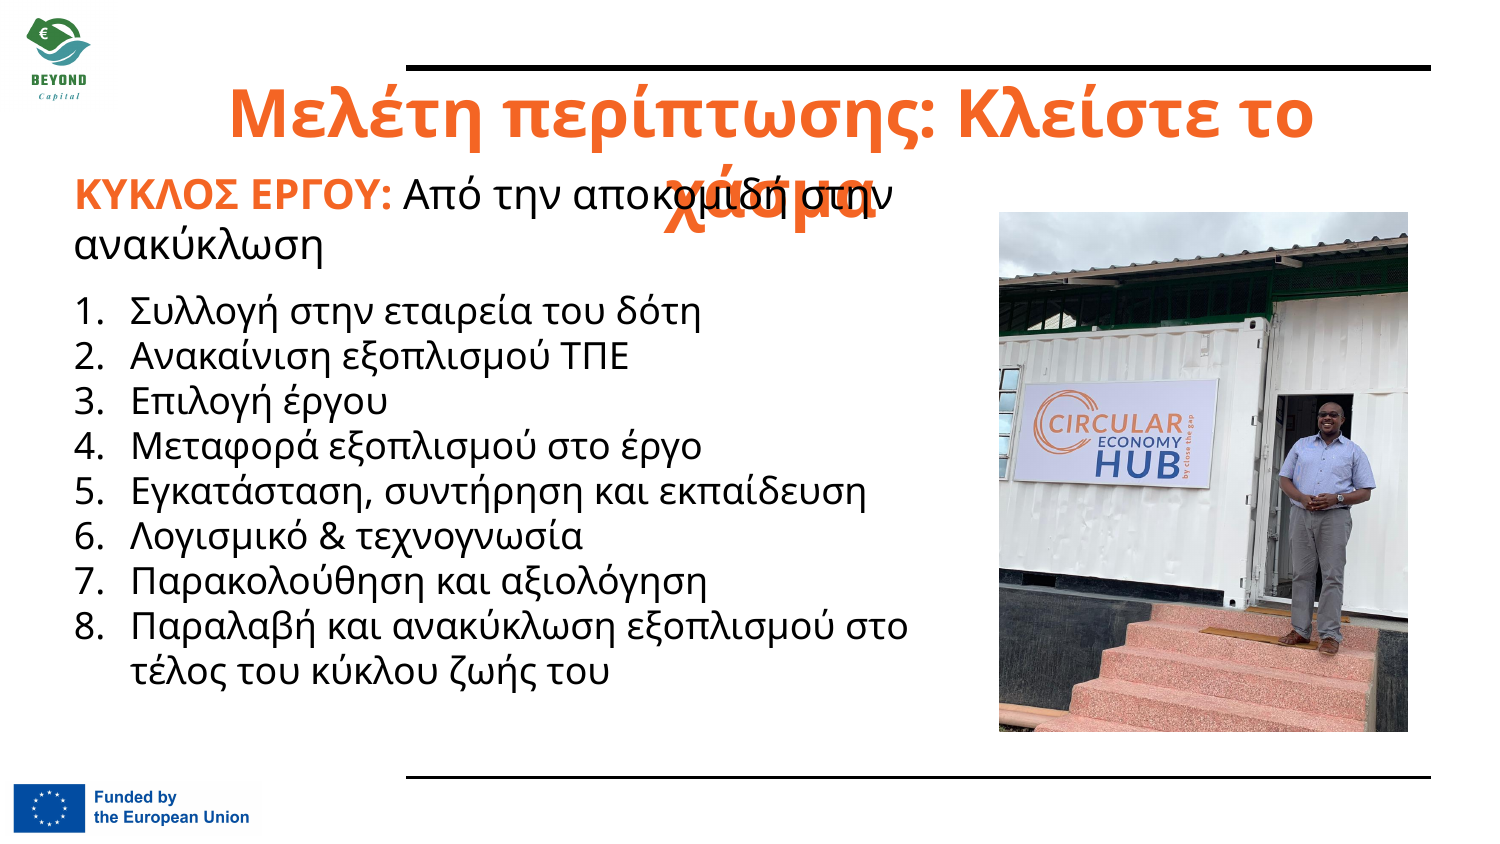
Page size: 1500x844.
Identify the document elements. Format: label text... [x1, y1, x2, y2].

title Μελέτη περίπτωσης: Κλείστε το χάσμα [102, 55, 1442, 160]
picture [999, 211, 1409, 733]
picture [0, 0, 119, 112]
text_box ΚΥΚΛΟΣ ΕΡΓΟΥ: Από την αποκομιδή στην ανακύκλωση Συλλογή στην εταιρεία του δότη Ανακαίνιση εξοπλισμού ΤΠΕ Επιλογή έργου Μεταφορά εξοπλισμού στο έργο Εγκατάσταση, συντήρηση και εκπαίδευση Λογισμικό & τεχνογνωσία Παρακολούθηση και αξιολόγηση Παραλαβή και ανακύκλωση εξοπλισμού στο τέλος του κύκλου ζωής του [58, 159, 1004, 700]
picture [5, 781, 262, 836]
